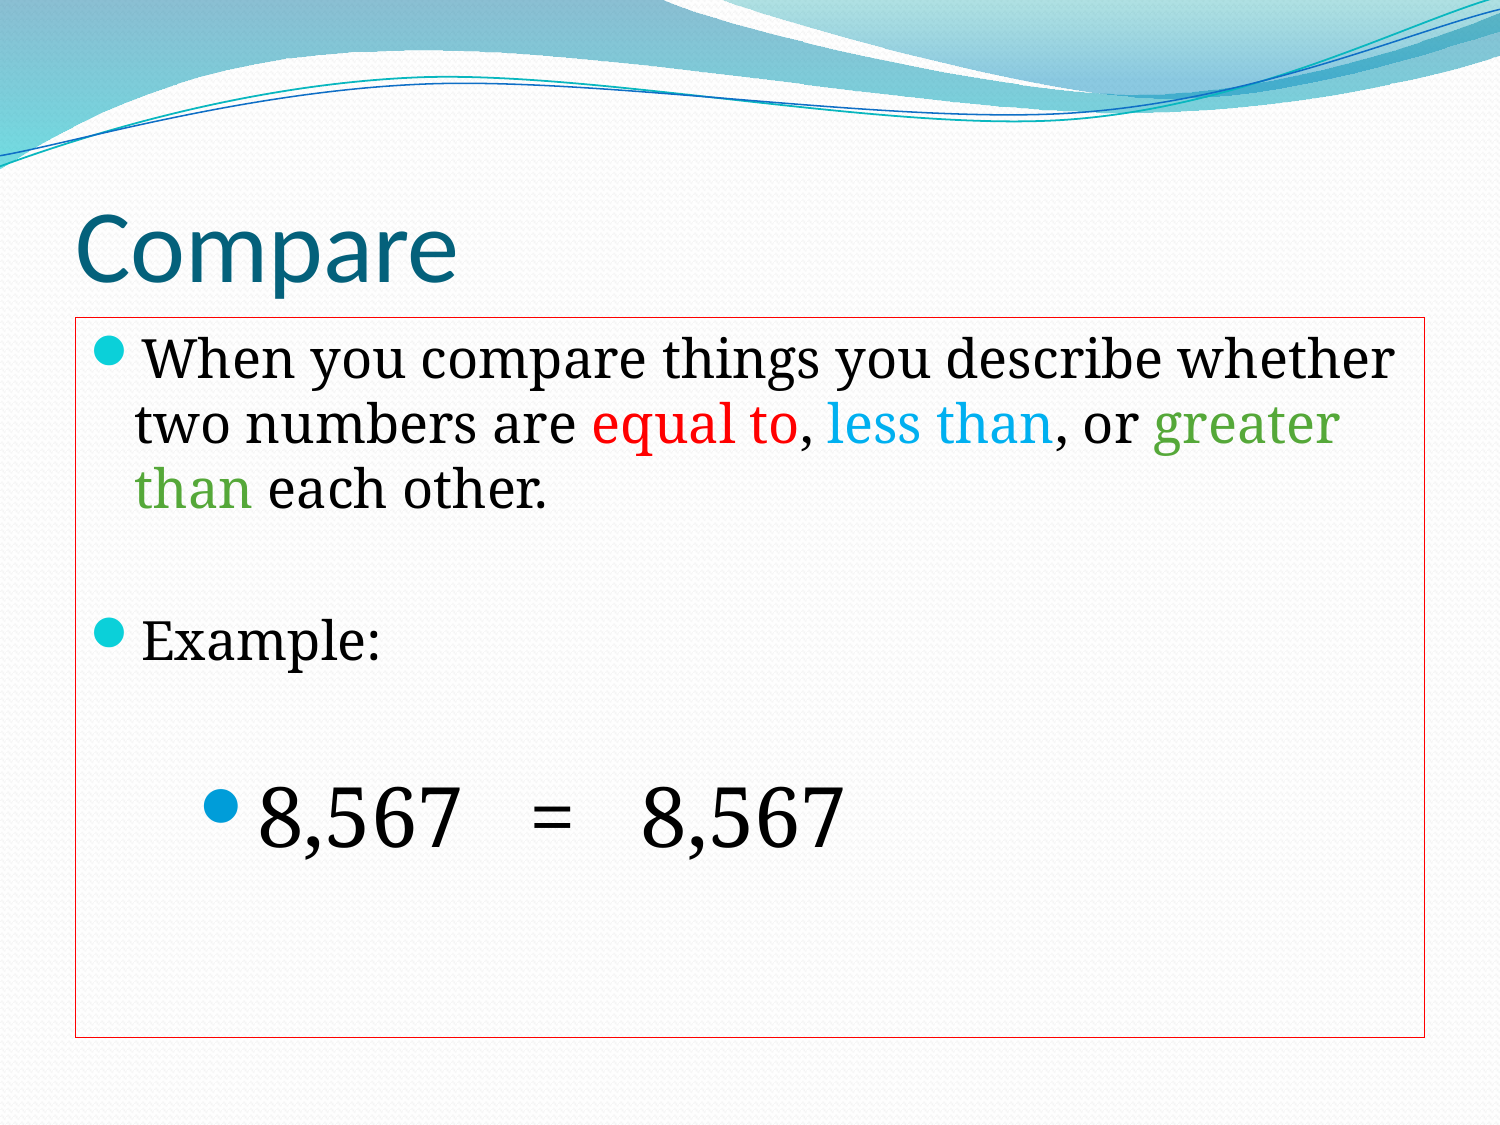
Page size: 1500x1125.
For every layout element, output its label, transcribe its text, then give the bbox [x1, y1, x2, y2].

title Compare [75, 115, 1425, 303]
list When you compare things you describe whether two numbers are equal to, less than, or greater than each other. Example: 8,567 = 8,567 [75, 317, 1425, 1038]
